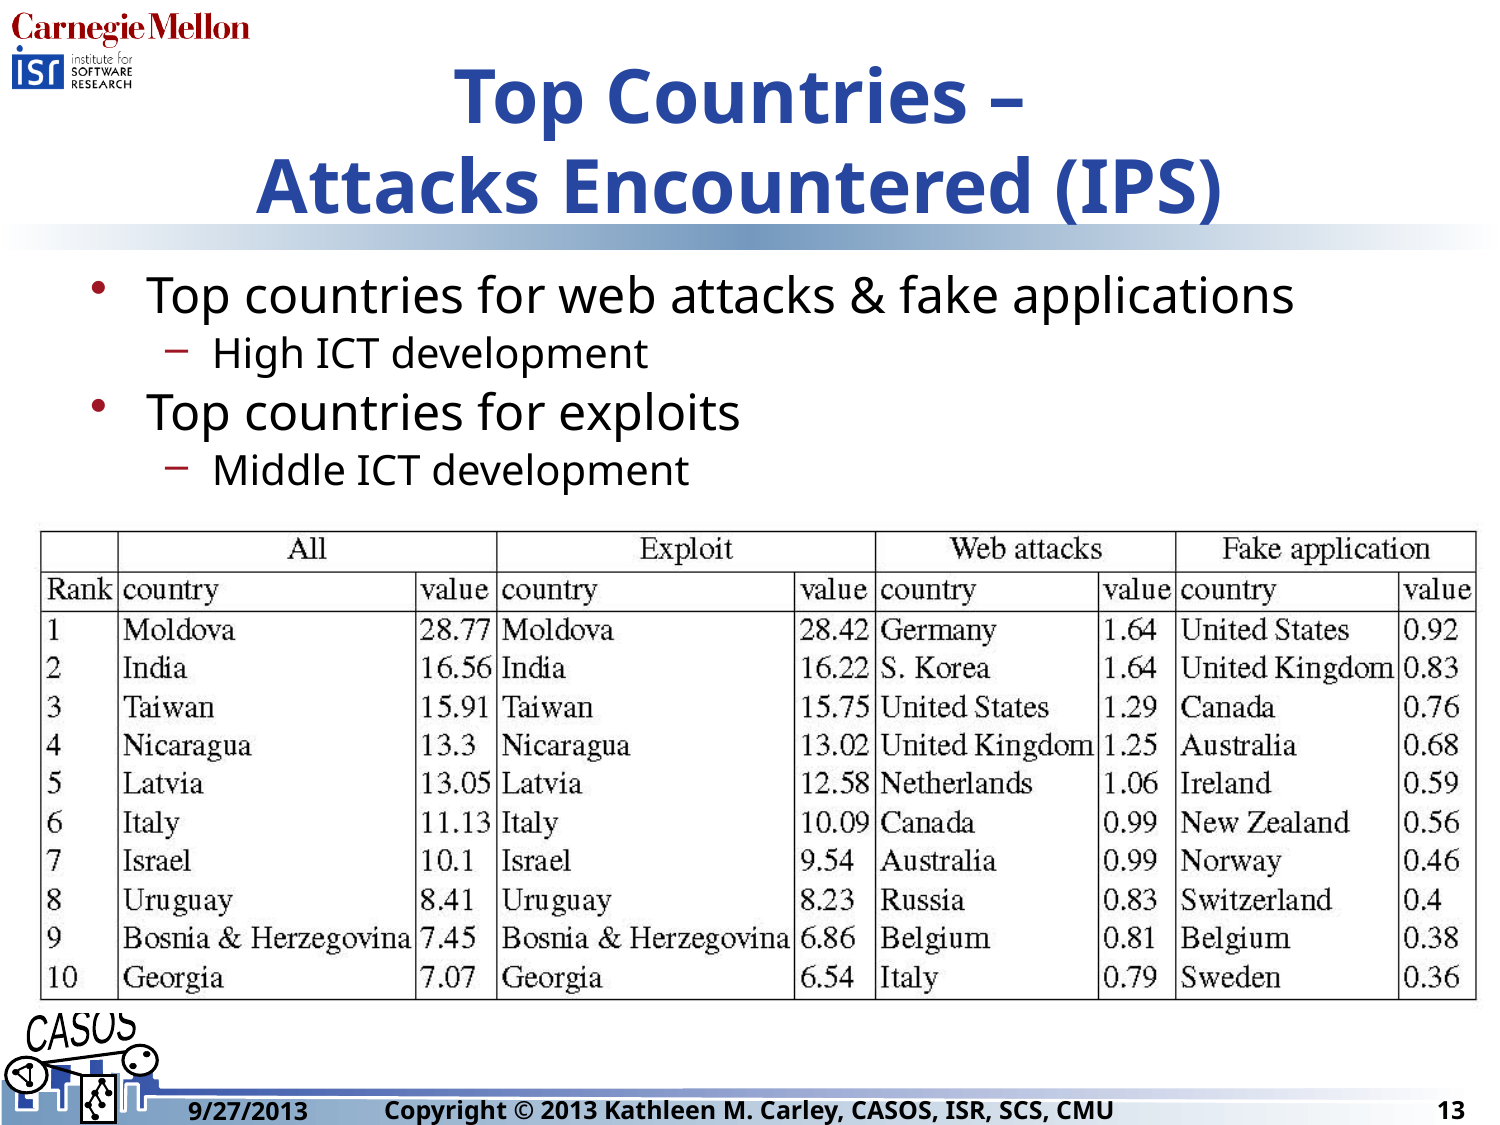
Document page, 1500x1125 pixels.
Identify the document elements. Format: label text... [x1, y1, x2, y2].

text_box Top countries for web attacks & fake applications High ICT development Top countries for exploits Middle ICT development [74, 262, 1425, 510]
picture [34, 512, 1497, 1013]
picture [12, 12, 250, 100]
title Top Countries – Attacks Encountered (IPS) [75, 45, 1425, 233]
